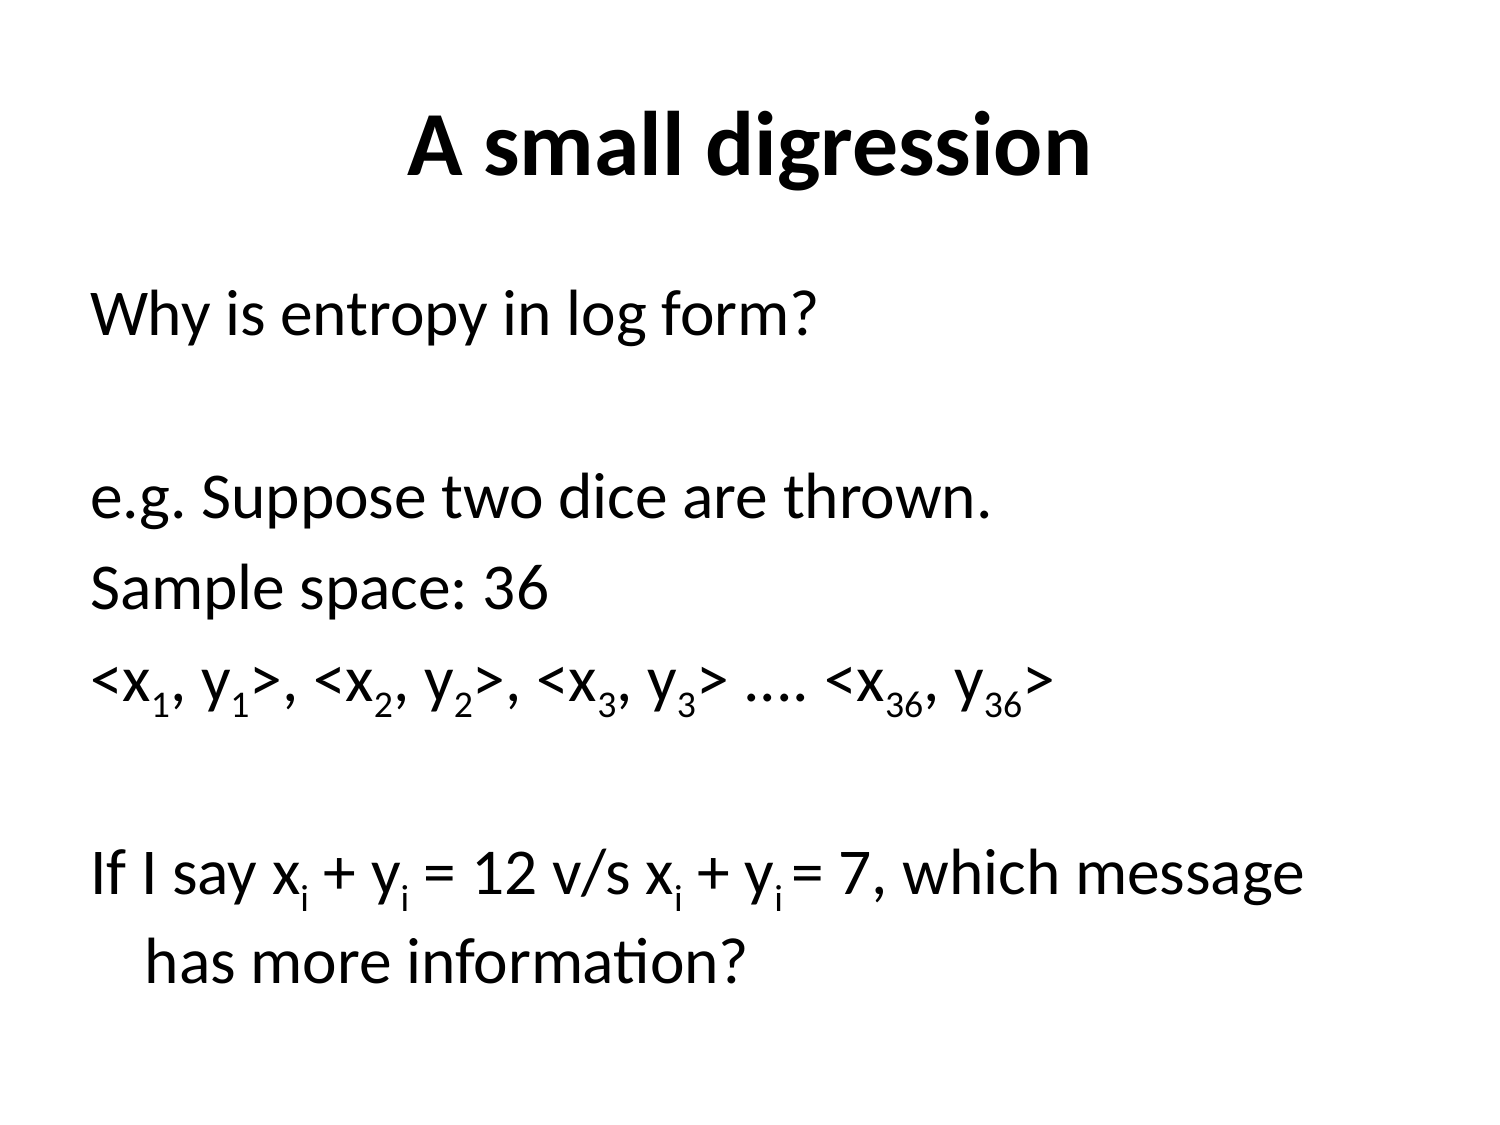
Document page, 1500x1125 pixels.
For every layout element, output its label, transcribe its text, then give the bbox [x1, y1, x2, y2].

title A small digression [75, 45, 1425, 233]
list Why is entropy in log form? e.g. Suppose two dice are thrown. Sample space: 36 <x1, y1>, <x2, y2>, <x3, y3> .... <x36, y36> If I say xi + yi = 12 v/s xi + yi = 7, which message has more information? [75, 262, 1425, 1005]
